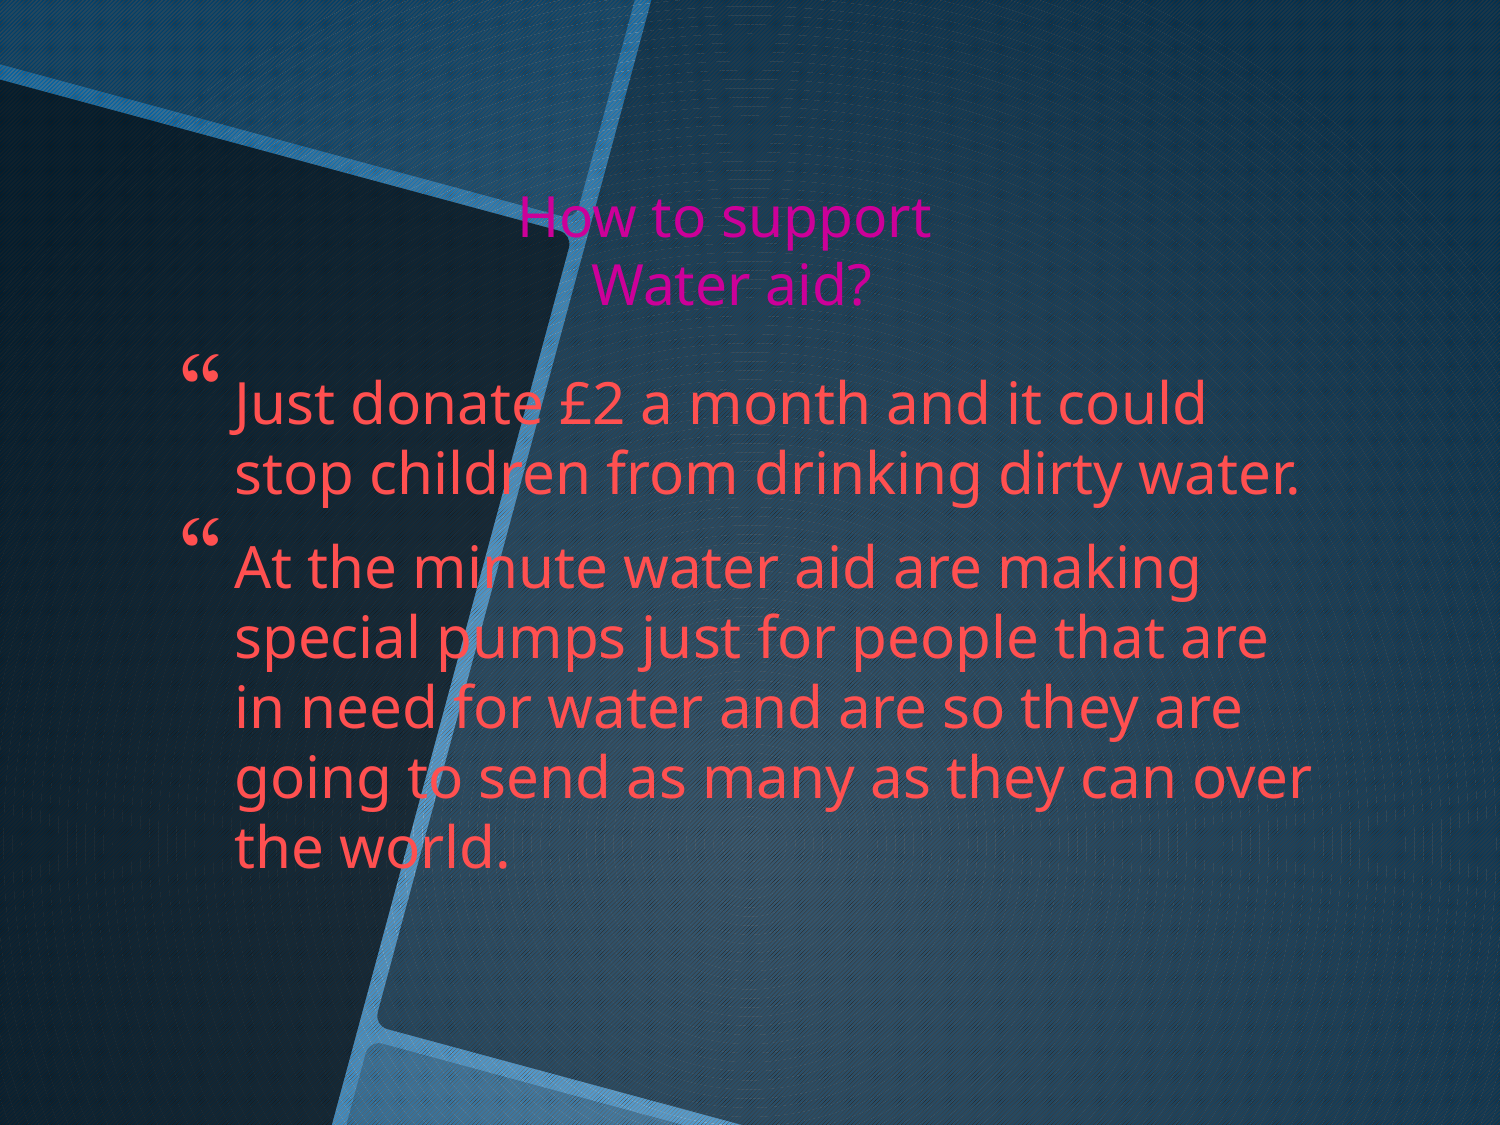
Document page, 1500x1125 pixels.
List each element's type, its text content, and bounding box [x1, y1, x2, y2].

list Just donate £2 a month and it could stop children from drinking dirty water. At the minute water aid are making special pumps just for people that are in need for water and are so they are going to send as many as they can over the world. [159, 290, 1329, 956]
title How to support Water aid? [147, 172, 1317, 325]
